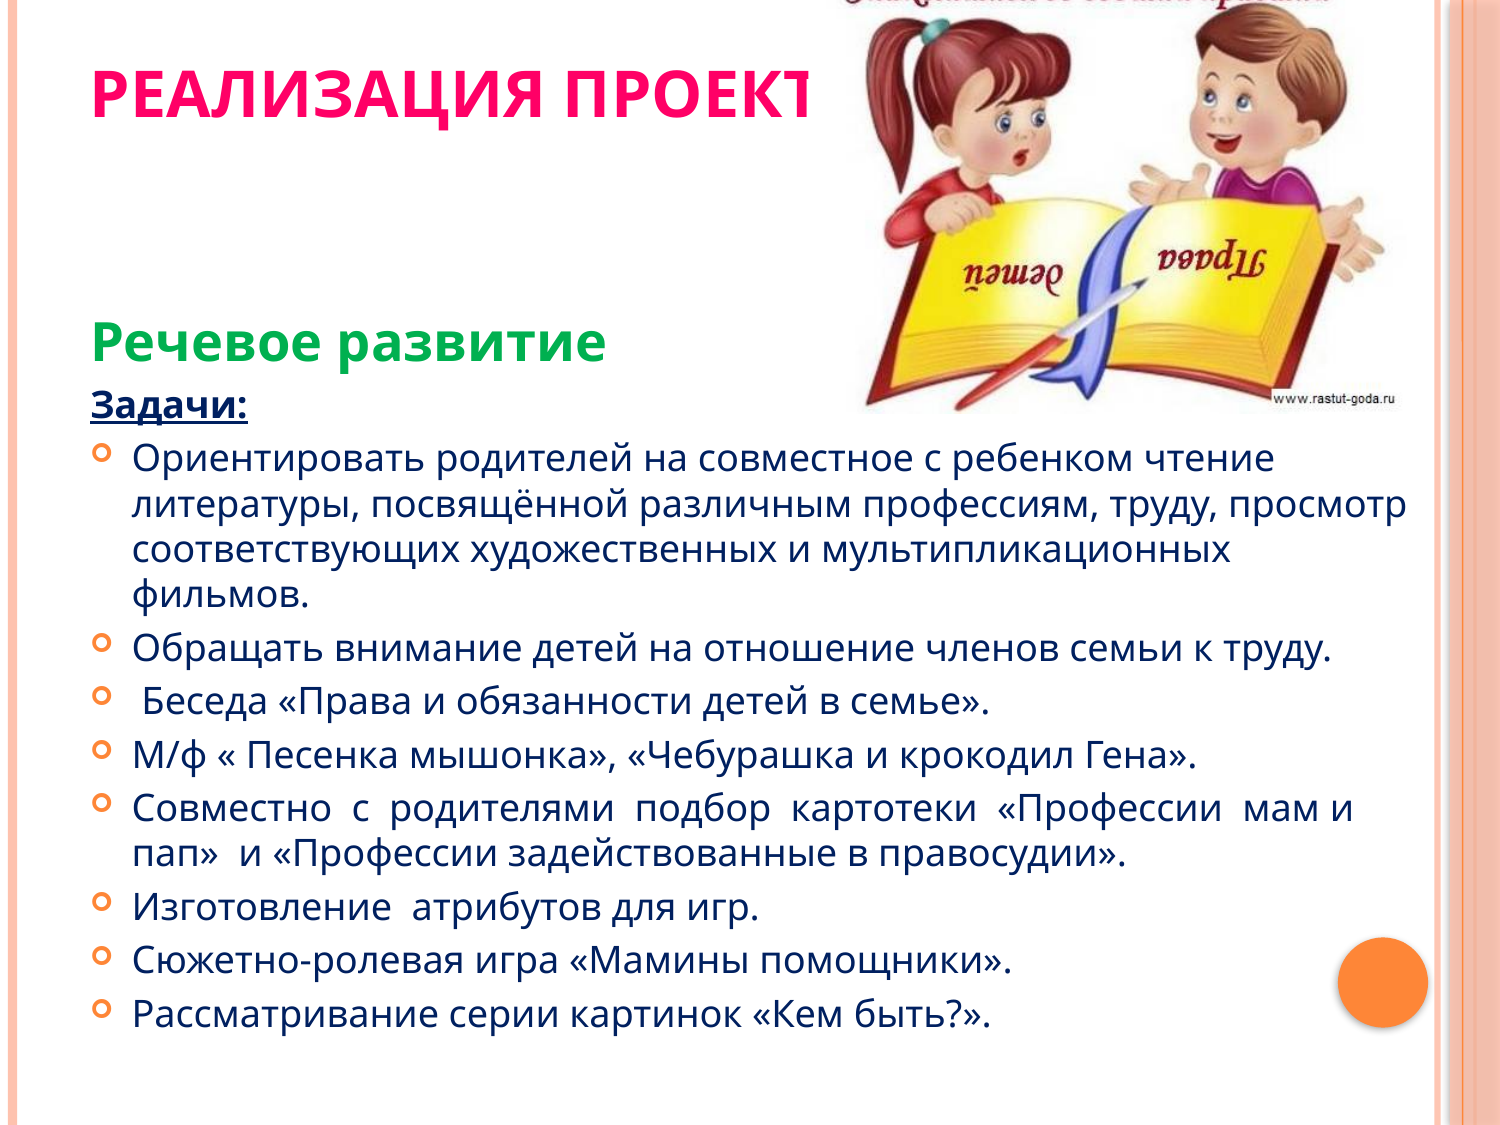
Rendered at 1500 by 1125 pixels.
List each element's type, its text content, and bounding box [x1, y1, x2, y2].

picture [807, 0, 1407, 415]
list Речевое развитие Задачи: Ориентировать родителей на совместное с ребенком чтение литературы, посвящённой различным профессиям, труду, просмотр соответствующих художественных и мультипликационных фильмов. Обращать внимание детей на отношение членов семьи к труду. Беседа «Права и обязанности детей в семье». М/ф « Песенка мышонка», «Чебурашка и крокодил Гена». Совместно с родителями подбор картотеки «Профессии мам и пап» и «Профессии задействованные в правосудии». Изготовление атрибутов для игр. Сюжетно-ролевая игра «Мамины помощники». Рассматривание серии картинок «Кем быть?». [74, 299, 1426, 1063]
title Реализация проекта [75, 45, 801, 138]
